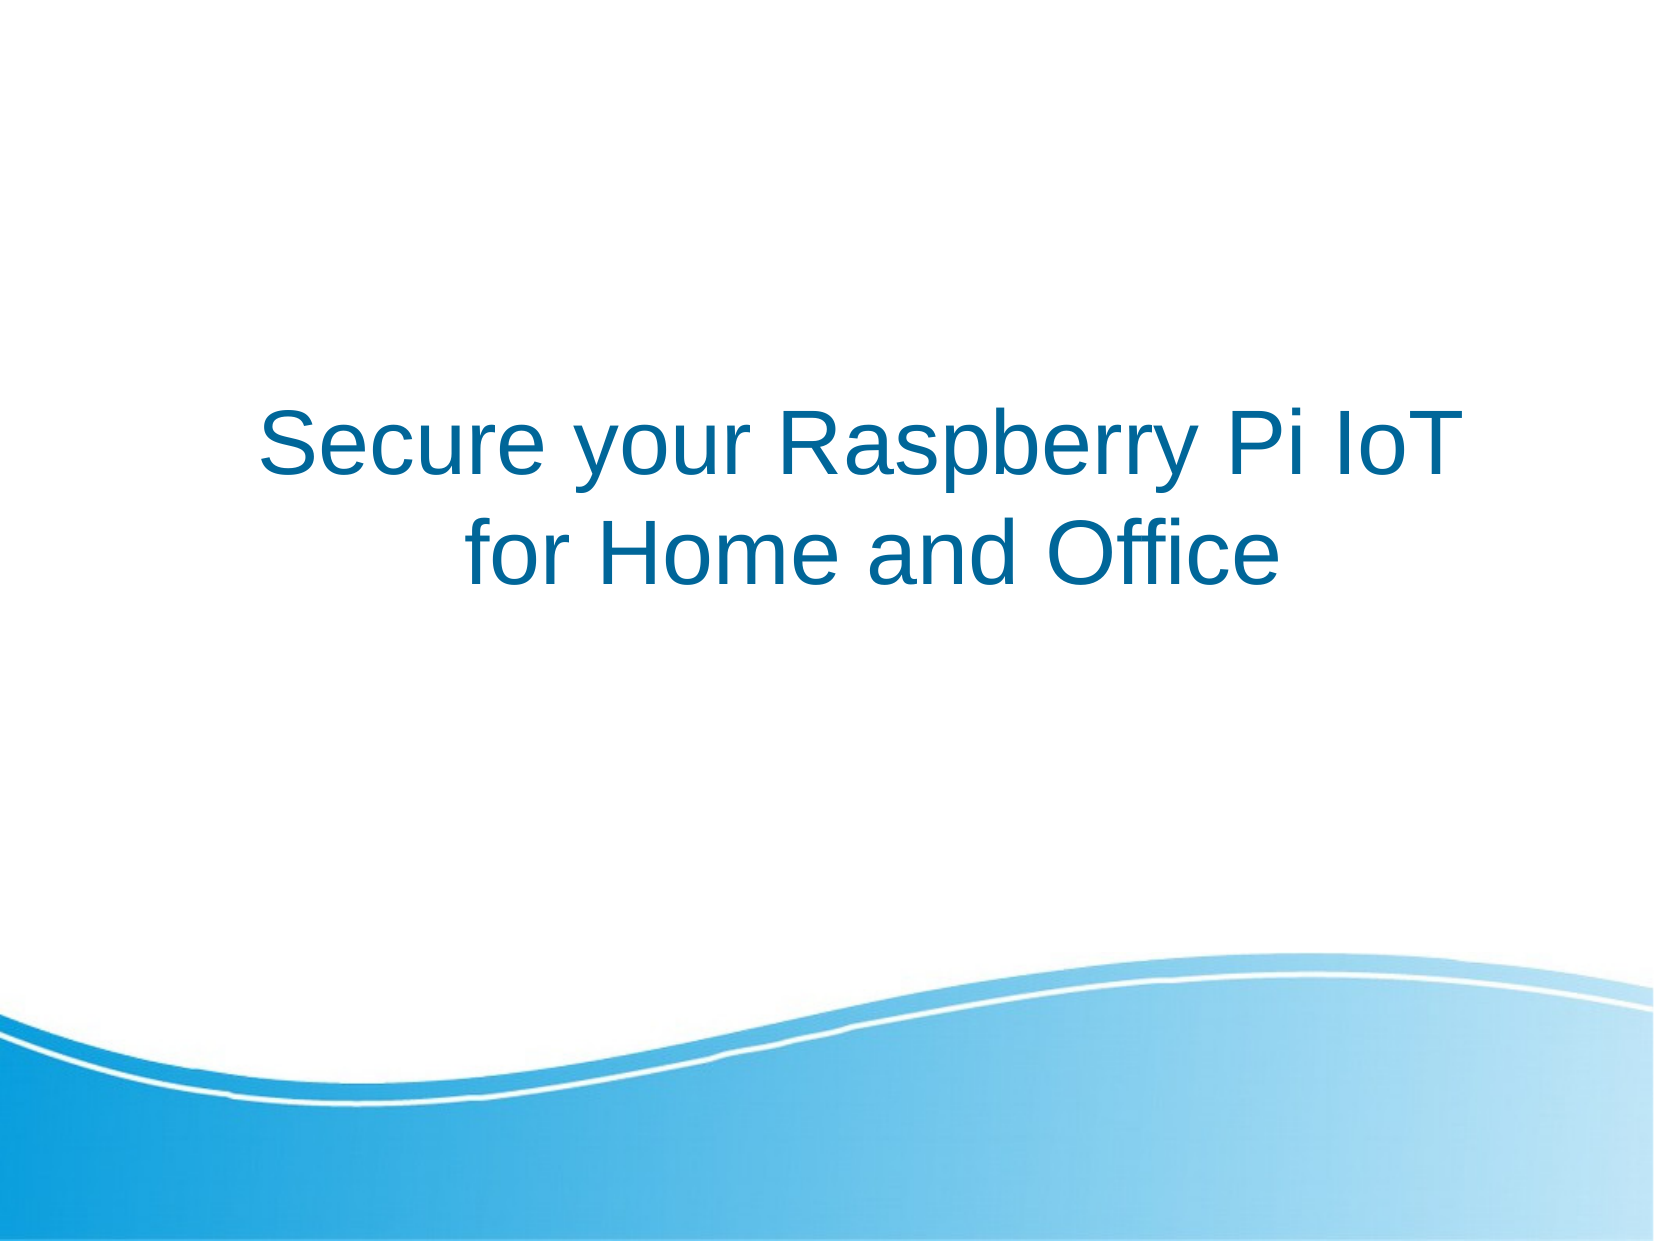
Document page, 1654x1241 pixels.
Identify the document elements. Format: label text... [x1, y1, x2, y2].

picture [85, 1053, 95, 1059]
text_box Secure your Raspberry Pi IoT for Home and Office [129, 389, 1618, 597]
picture [0, 952, 1654, 1241]
